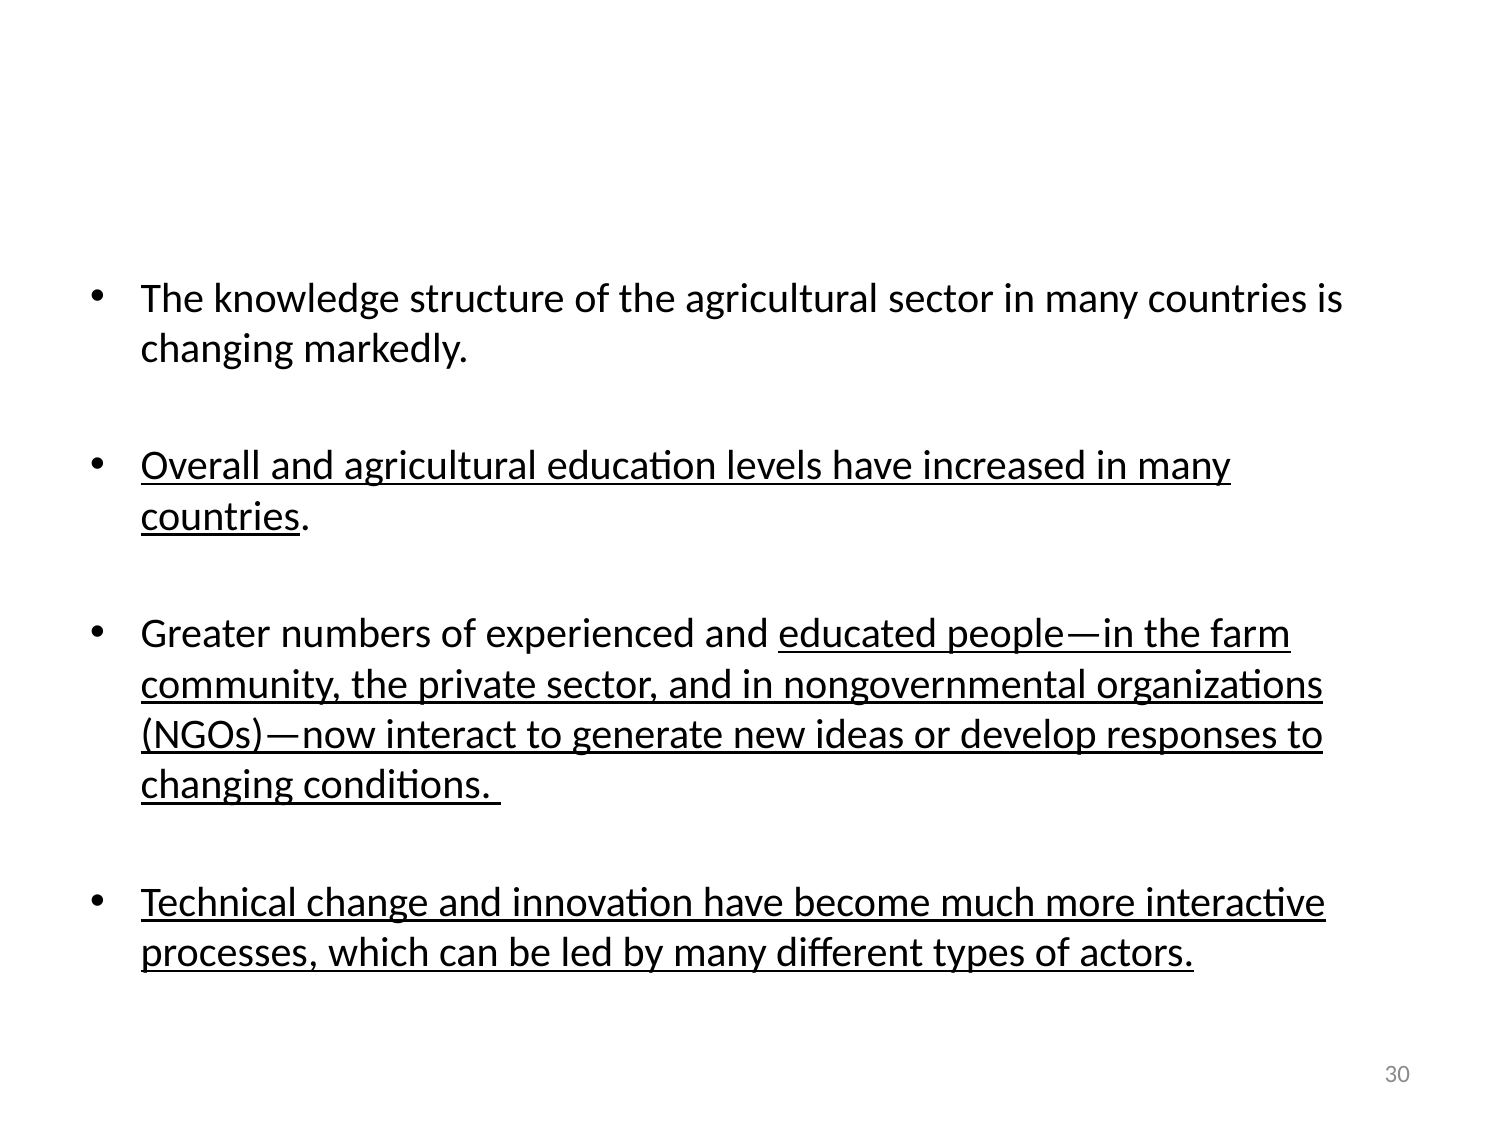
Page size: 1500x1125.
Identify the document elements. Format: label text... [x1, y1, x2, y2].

list The knowledge structure of the agricultural sector in many countries is changing markedly. Overall and agricultural education levels have increased in many countries. Greater numbers of experienced and educated people—in the farm community, the private sector, and in nongovernmental organizations (NGOs)—now interact to generate new ideas or develop responses to changing conditions. Technical change and innovation have become much more interactive processes, which can be led by many different types of actors. [75, 262, 1425, 1000]
slide_number 30 [1074, 1042, 1425, 1103]
